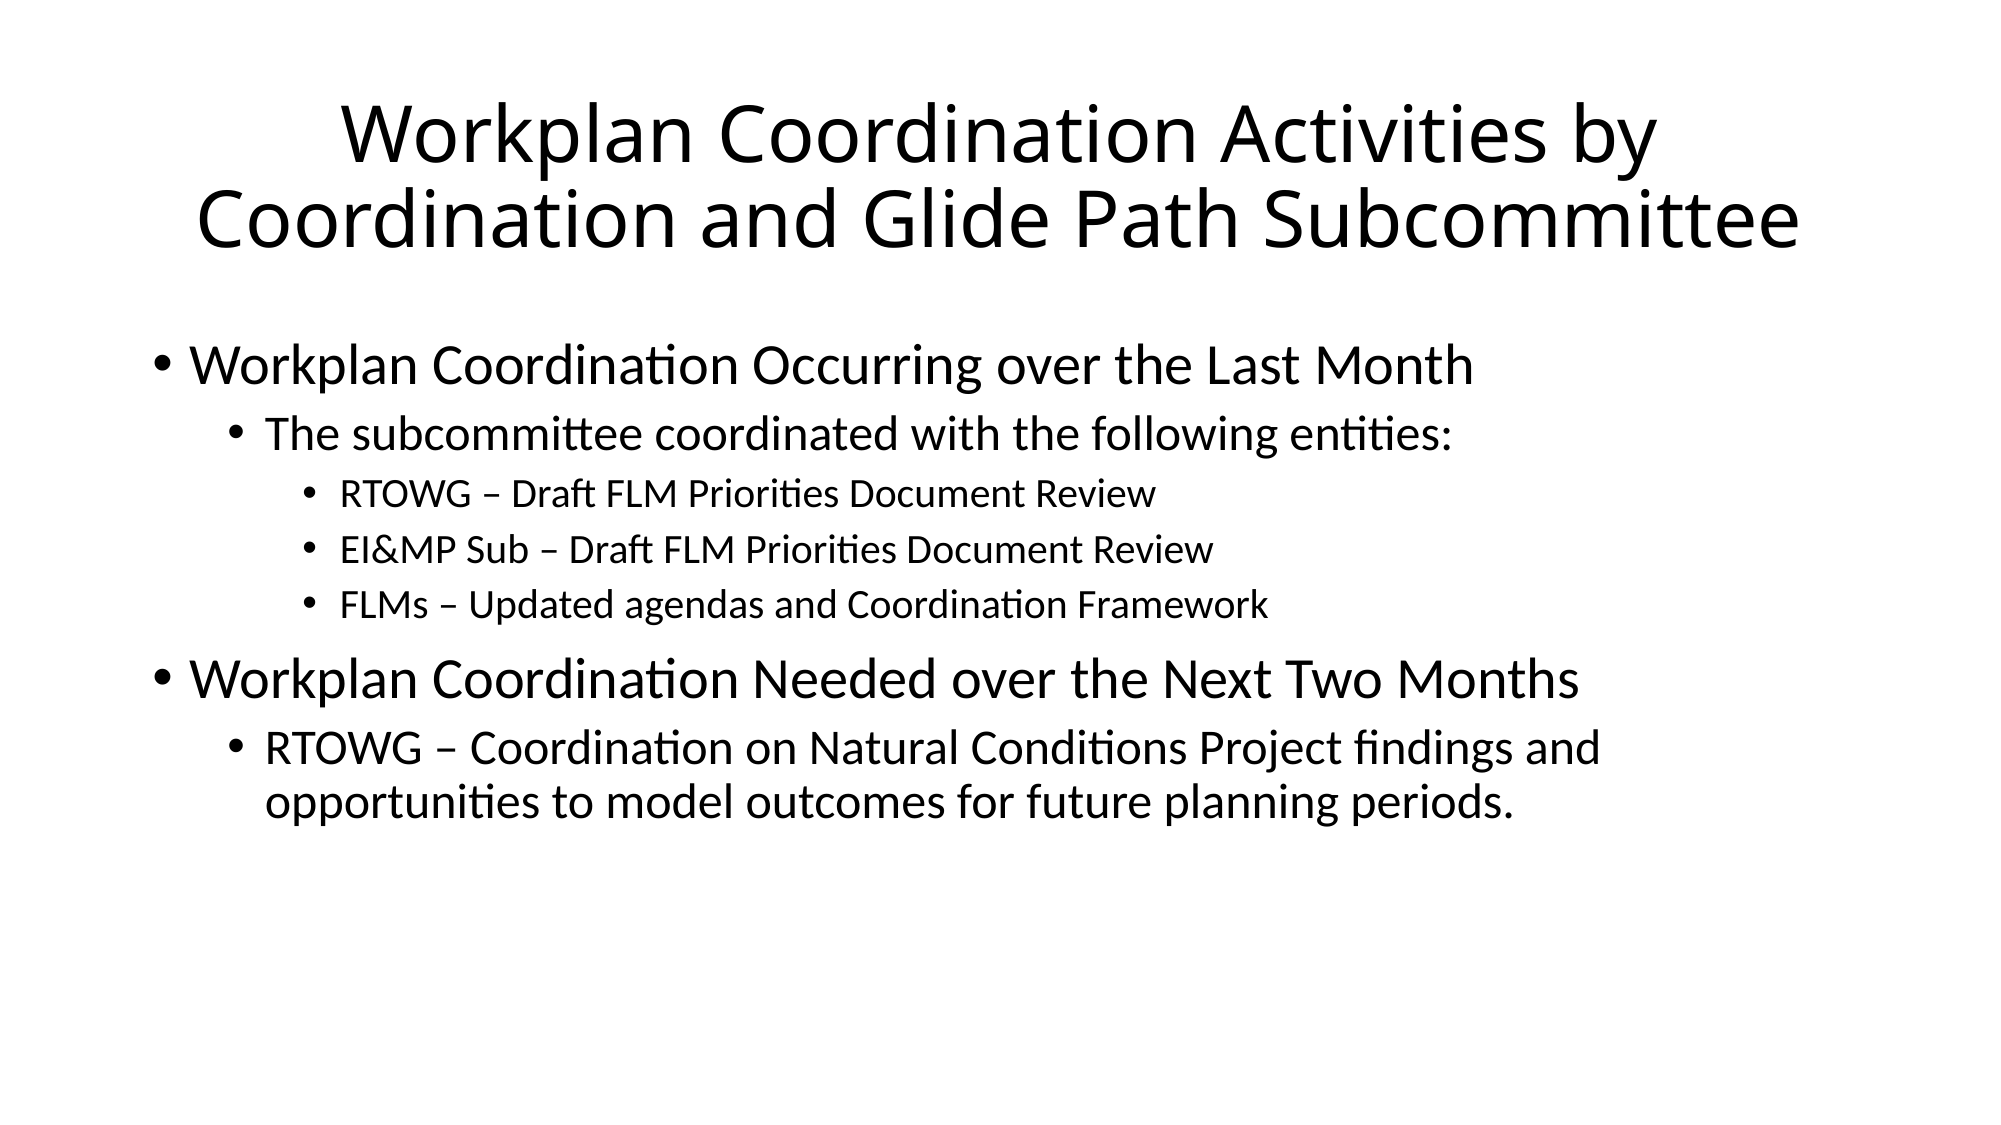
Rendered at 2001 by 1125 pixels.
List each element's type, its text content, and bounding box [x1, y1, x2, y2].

title Workplan Coordination Activities by Coordination and Glide Path Subcommittee [137, 59, 1863, 300]
list Workplan Coordination Occurring over the Last Month The subcommittee coordinated with the following entities: RTOWG – Draft FLM Priorities Document Review EI&MP Sub – Draft FLM Priorities Document Review FLMs – Updated agendas and Coordination Framework Workplan Coordination Needed over the Next Two Months RTOWG – Coordination on Natural Conditions Project findings and opportunities to model outcomes for future planning periods. [137, 326, 1863, 1041]
